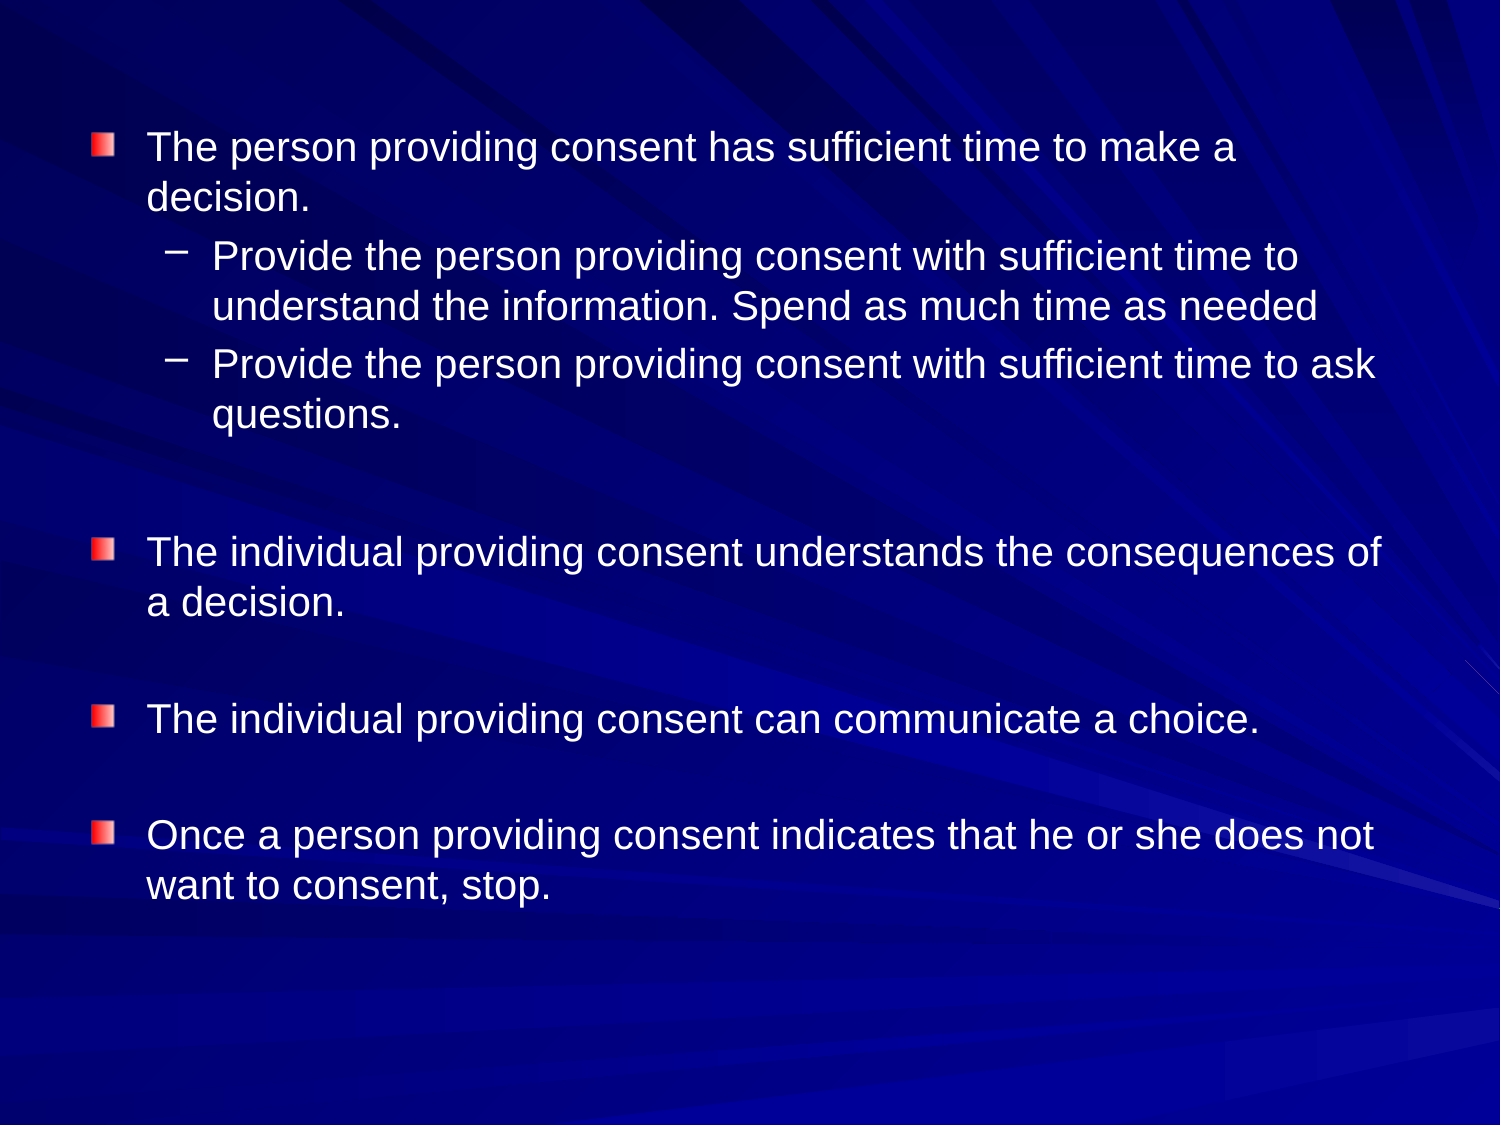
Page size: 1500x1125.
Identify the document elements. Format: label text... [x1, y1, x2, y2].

picture [90, 131, 117, 159]
picture [90, 536, 117, 563]
picture [90, 703, 117, 730]
picture [90, 819, 117, 847]
list The person providing consent has sufficient time to make a decision. Provide the person providing consent with sufficient time to understand the information. Spend as much time as needed Provide the person providing consent with sufficient time to ask questions. The individual providing consent understands the consequences of a decision. The individual providing consent can communicate a choice. Once a person providing consent indicates that he or she does not want to consent, stop. [74, 112, 1426, 1006]
